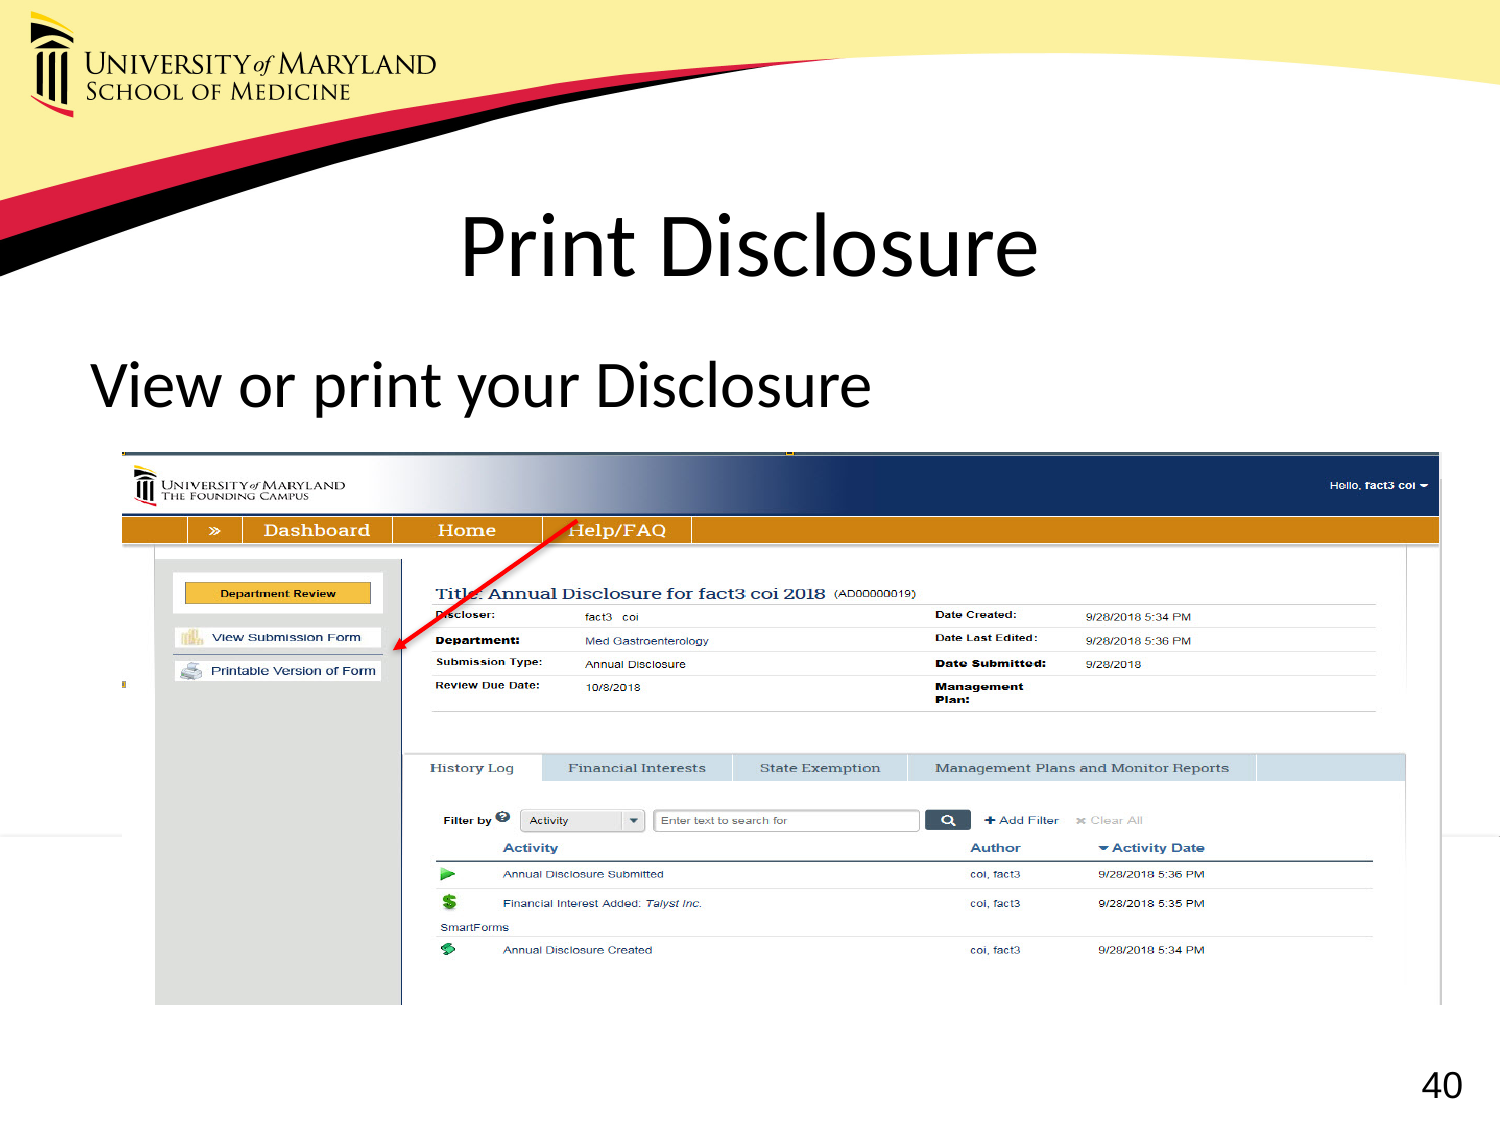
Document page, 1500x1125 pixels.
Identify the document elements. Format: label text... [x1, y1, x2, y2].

title Print Disclosure [75, 145, 1425, 333]
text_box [392, 520, 578, 651]
picture [0, 0, 1500, 1006]
list View or print your Disclosure [75, 333, 1425, 1005]
text_box 40 [1406, 1054, 1479, 1114]
